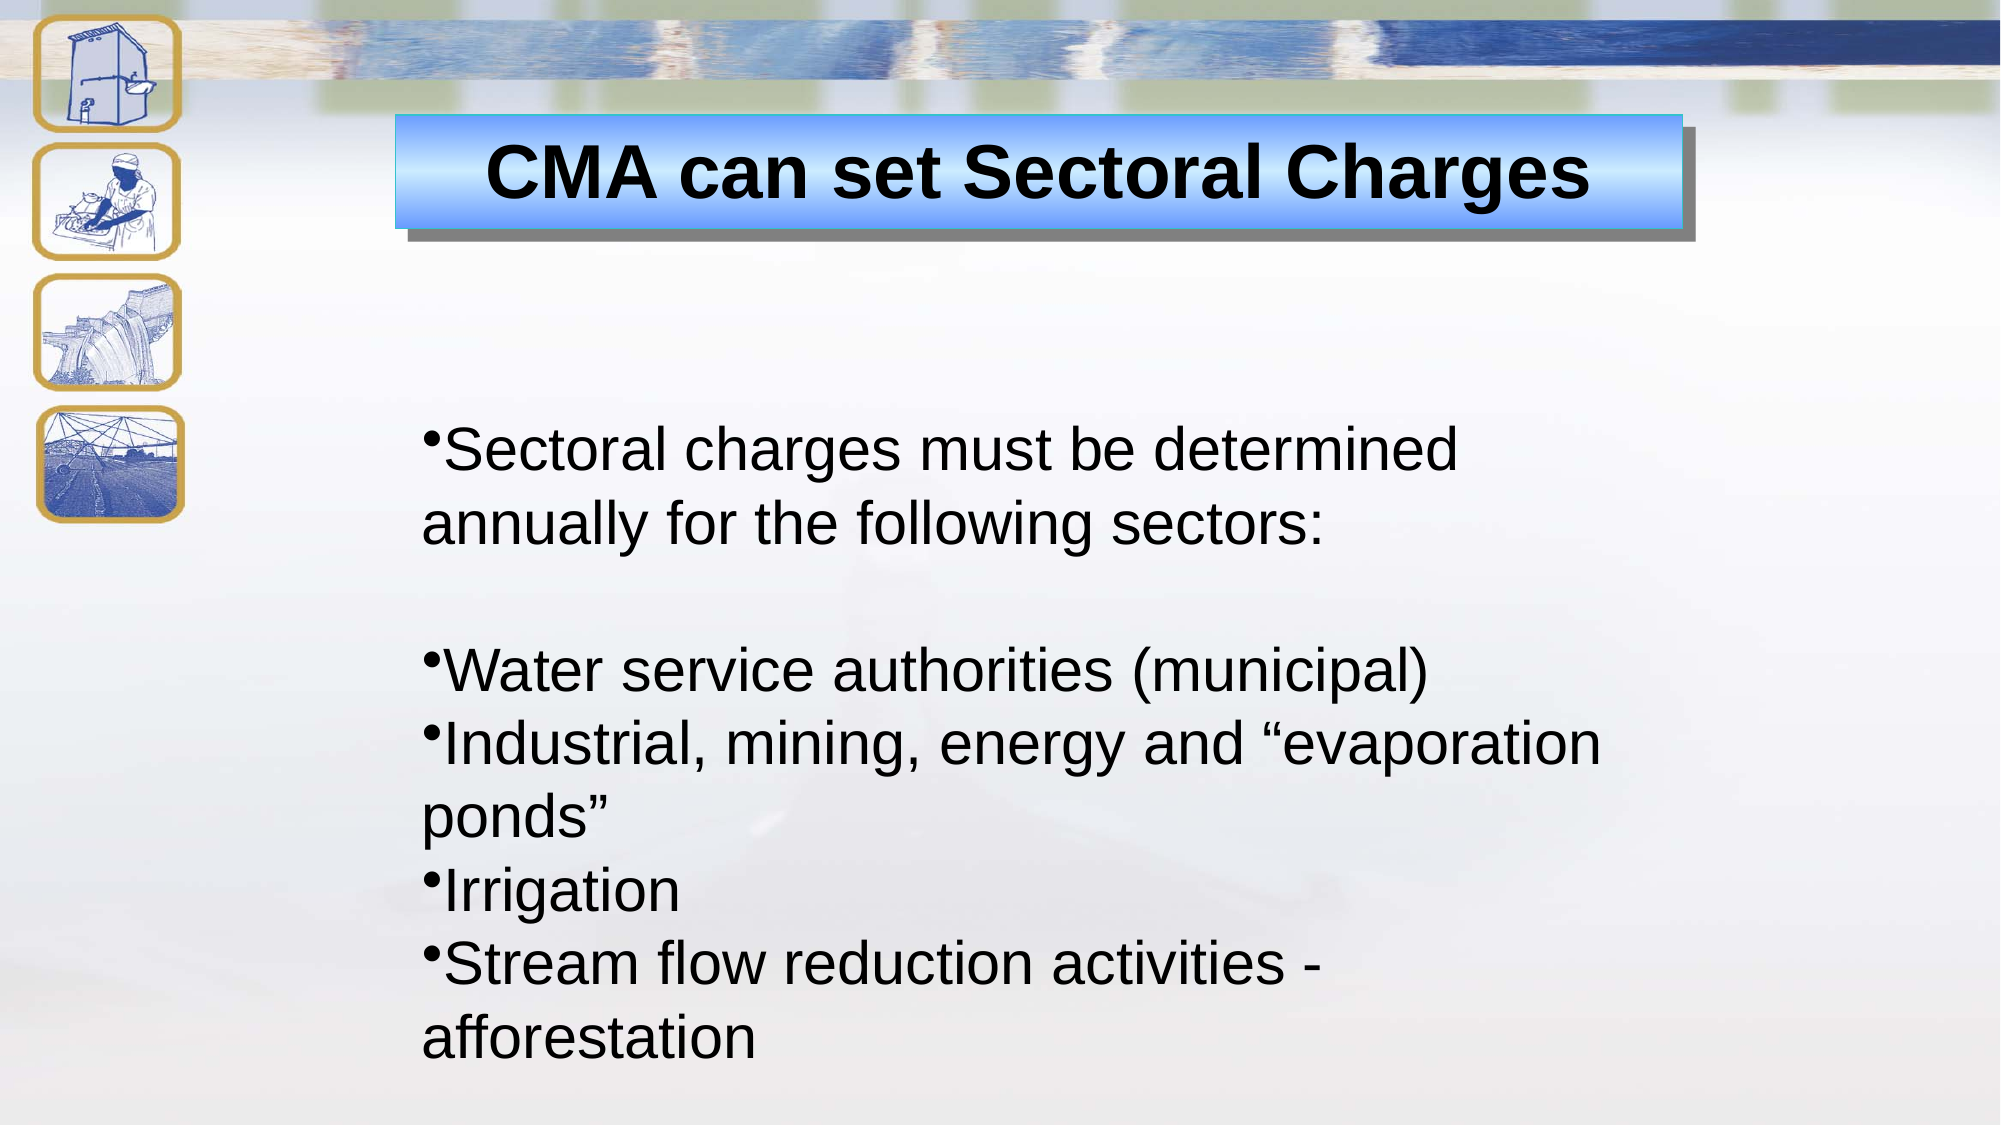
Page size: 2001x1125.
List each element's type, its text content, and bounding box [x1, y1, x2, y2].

text_box Sectoral charges must be determined annually for the following sectors: Water service authorities (municipal) Industrial, mining, energy and “evaporation ponds” Irrigation Stream flow reduction activities - afforestation [407, 402, 1670, 1078]
picture [0, 0, 2001, 1125]
text_box CMA can set Sectoral Charges [395, 114, 1683, 229]
